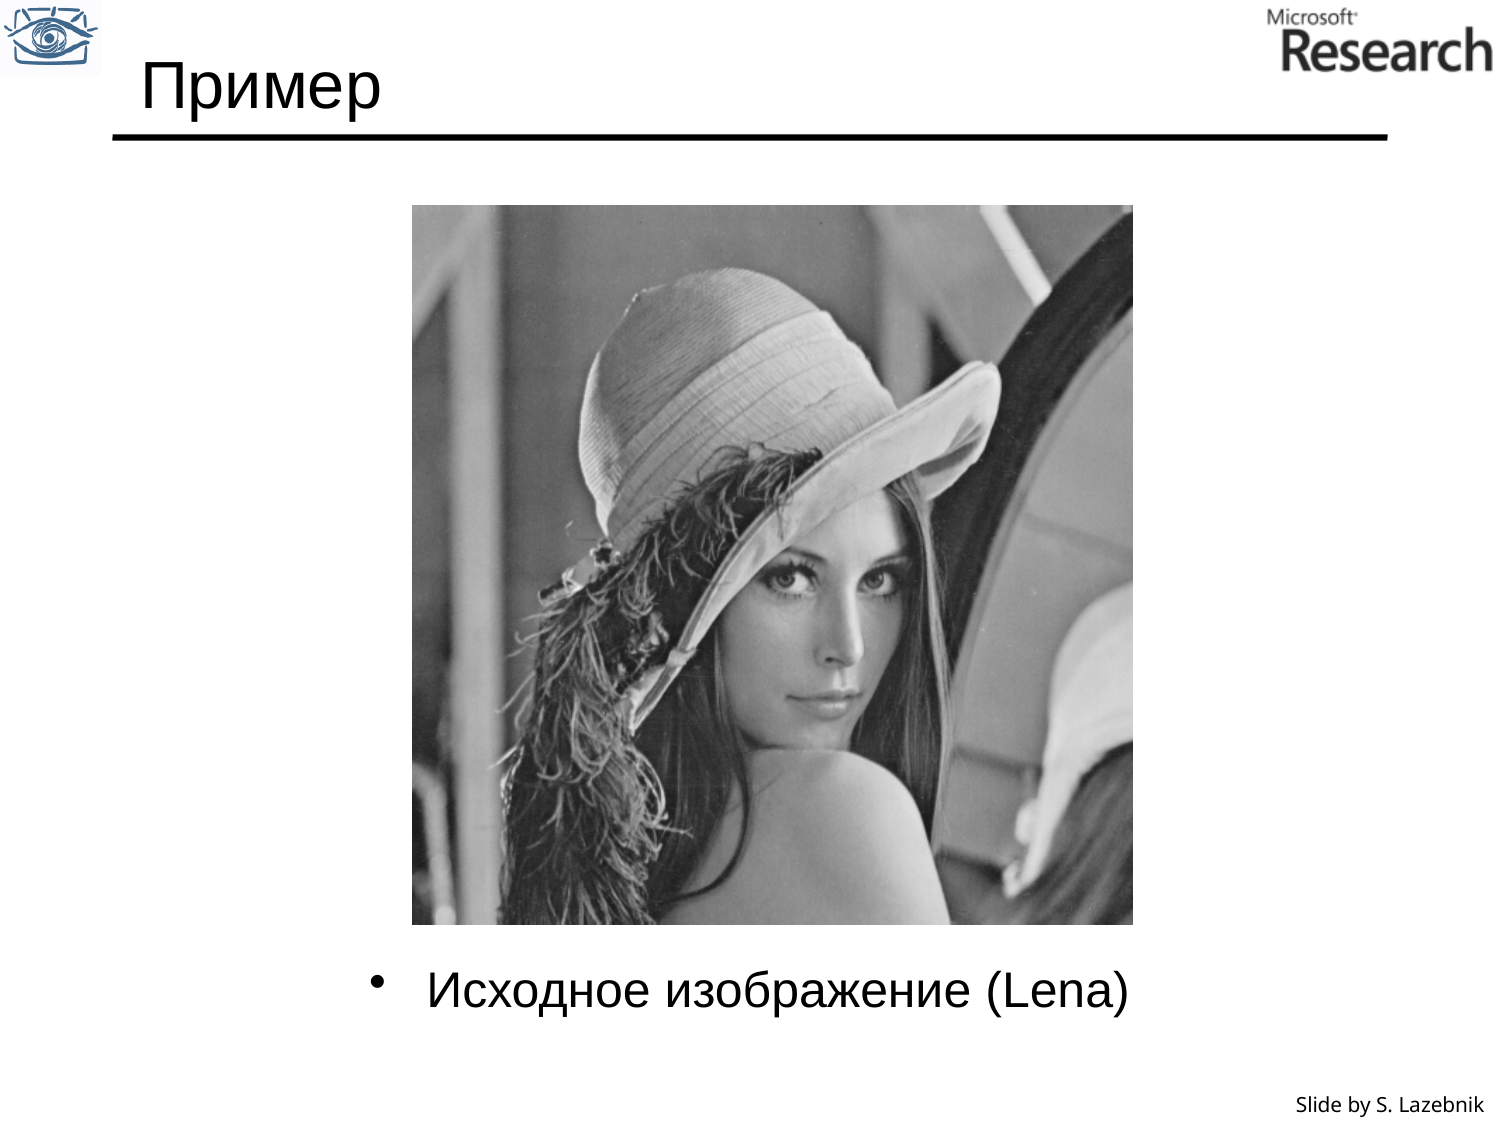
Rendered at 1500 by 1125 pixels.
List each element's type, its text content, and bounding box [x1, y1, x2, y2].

text_box Slide by S. Lazebnik [1281, 1084, 1500, 1125]
picture [0, 0, 101, 75]
picture [412, 204, 1133, 926]
picture [1262, 0, 1500, 81]
title Пример [124, 23, 1226, 141]
list Исходное изображение (Lena) [112, 949, 1388, 1051]
